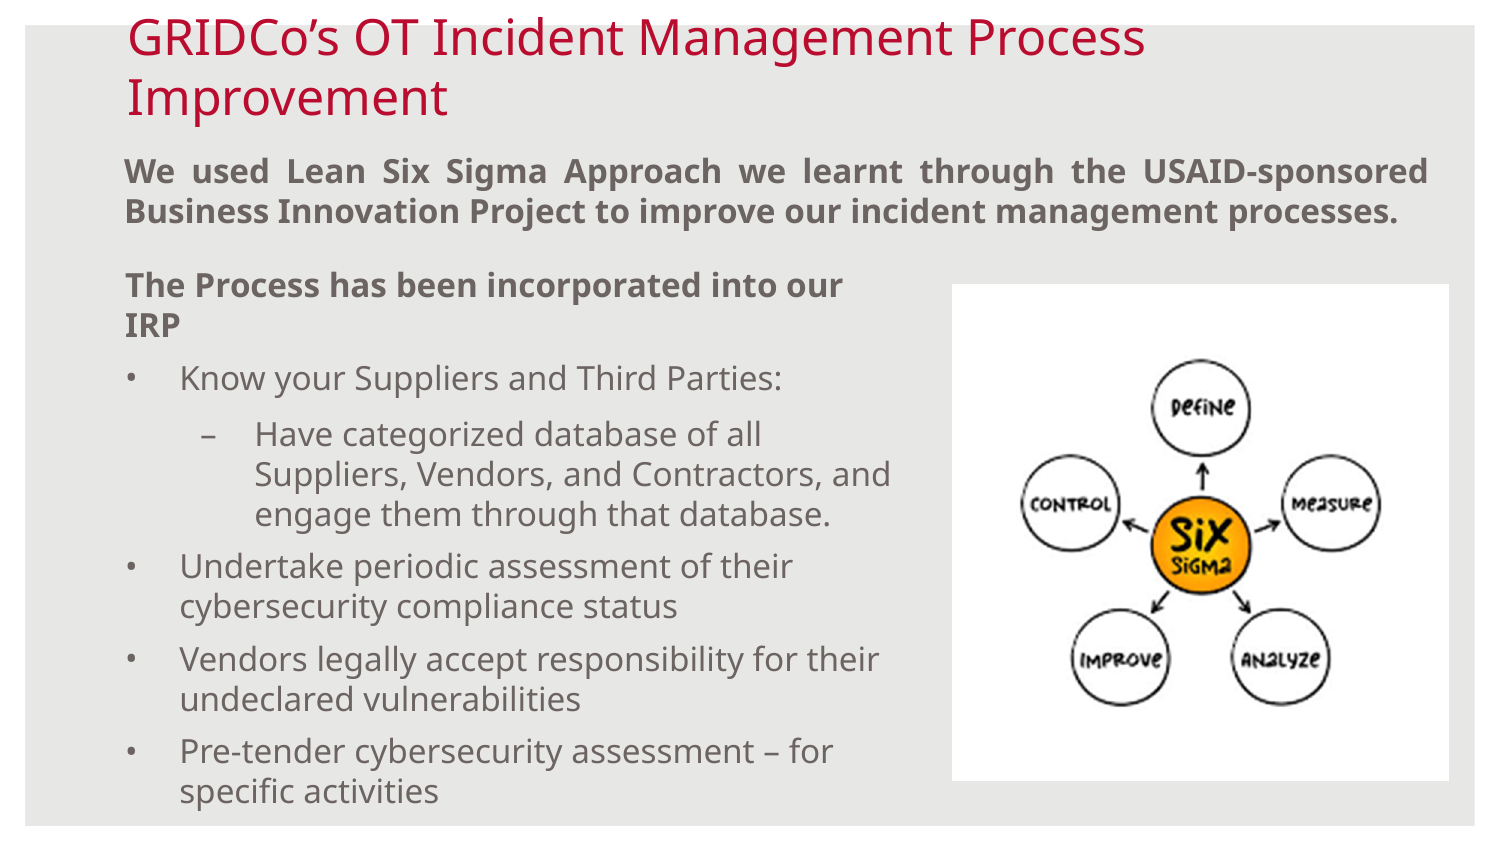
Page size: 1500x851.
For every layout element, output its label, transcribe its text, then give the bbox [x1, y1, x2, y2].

title GRIDCo’s OT Incident Management Process Improvement [112, 0, 1388, 133]
picture [952, 284, 1450, 782]
list The Process has been incorporated into our IRP Know your Suppliers and Third Parties: Have categorized database of all Suppliers, Vendors, and Contractors, and engage them through that database. Undertake periodic assessment of their cybersecurity compliance status Vendors legally accept responsibility for their undeclared vulnerabilities Pre-tender cybersecurity assessment – for specific activities [89, 256, 909, 782]
text_box We used Lean Six Sigma Approach we learnt through the USAID-sponsored Business Innovation Project to improve our incident management processes. [109, 142, 1446, 238]
